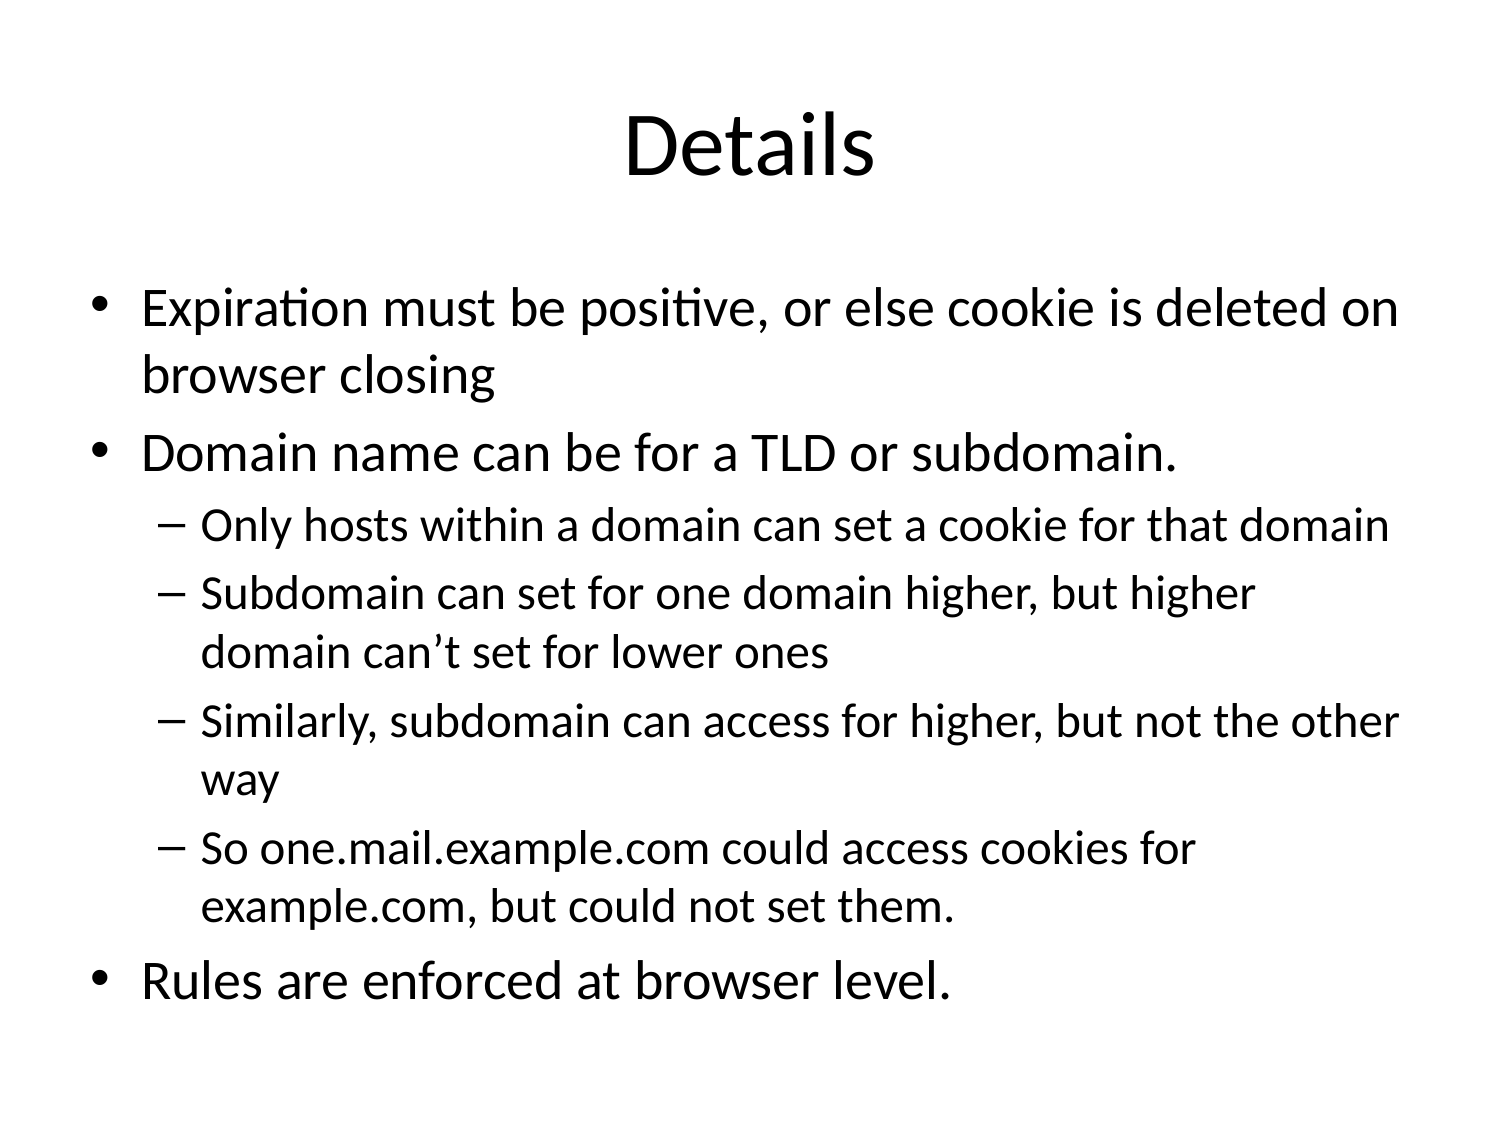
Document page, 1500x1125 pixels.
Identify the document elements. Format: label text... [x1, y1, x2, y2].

list Expiration must be positive, or else cookie is deleted on browser closing Domain name can be for a TLD or subdomain. Only hosts within a domain can set a cookie for that domain Subdomain can set for one domain higher, but higher domain can’t set for lower ones Similarly, subdomain can access for higher, but not the other way So one.mail.example.com could access cookies for example.com, but could not set them. Rules are enforced at browser level. [75, 262, 1425, 1069]
title Details [75, 45, 1425, 233]
